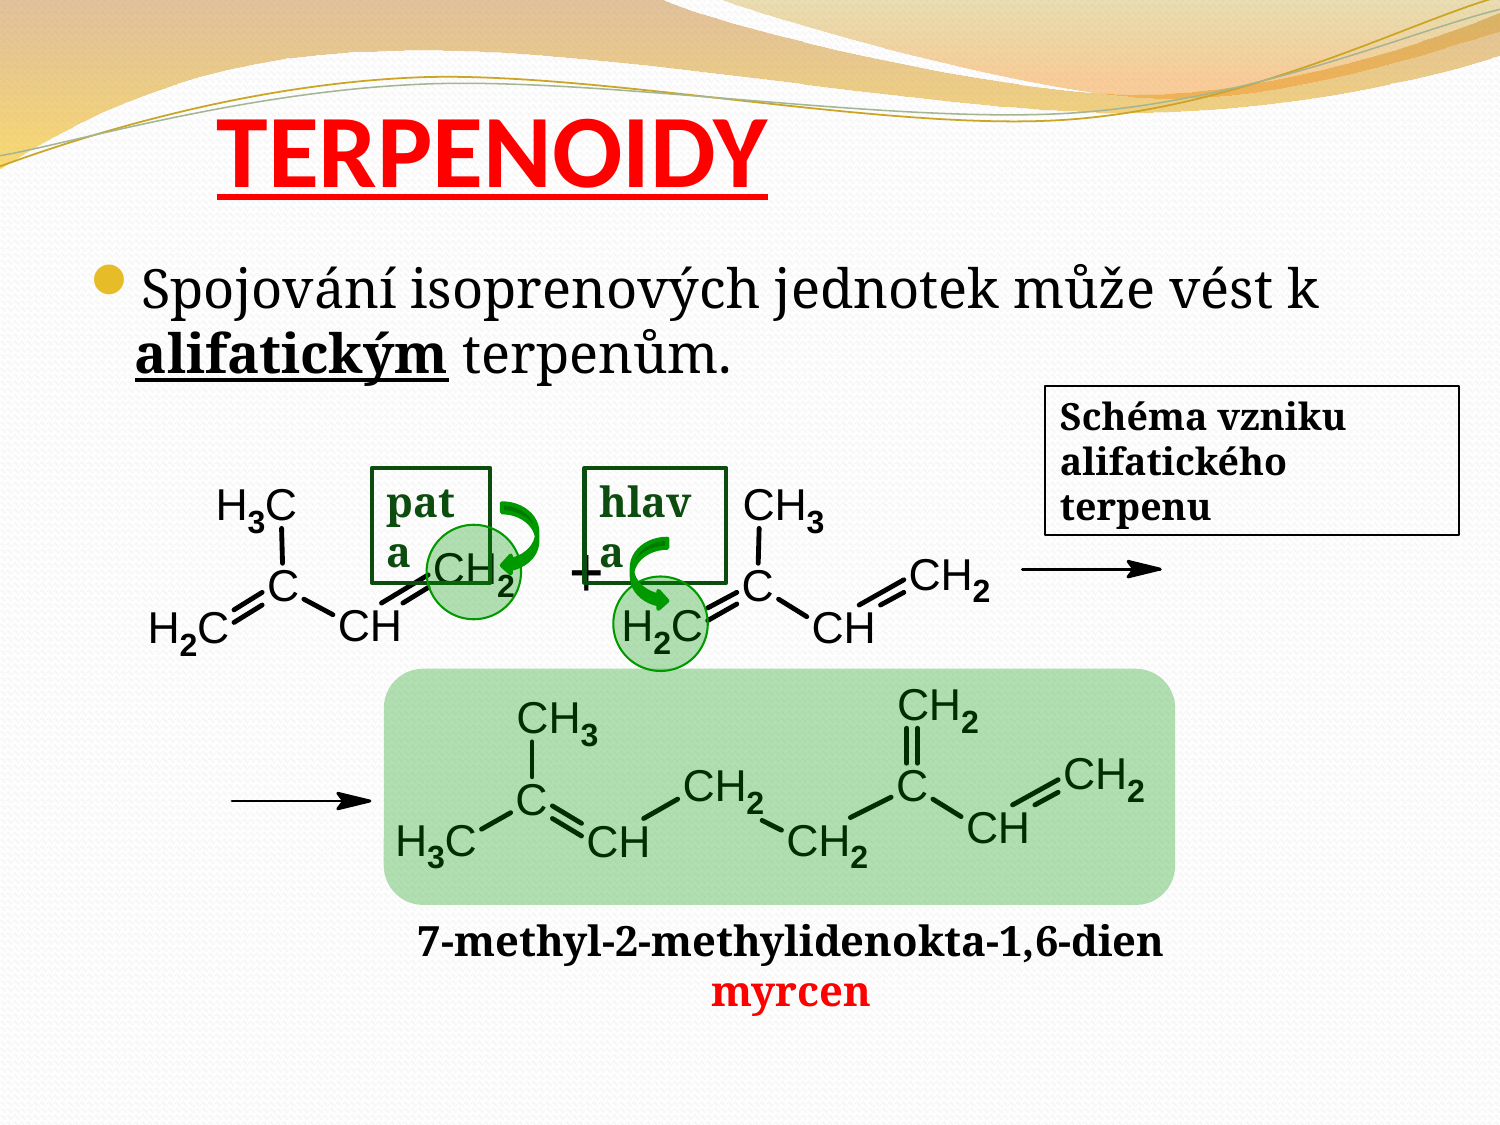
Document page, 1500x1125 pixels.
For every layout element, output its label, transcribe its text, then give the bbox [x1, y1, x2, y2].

title TERPENOIDY [216, 66, 833, 209]
list Spojování isoprenových jednotek může vést k alifatickým terpenům. [75, 246, 1425, 409]
text_box pata [371, 467, 490, 478]
text_box 7-methyl-2-methylidenokta-1,6-dien myrcen [371, 907, 1211, 1022]
text_box hlava [584, 467, 727, 478]
text_box [391, 892, 1168, 907]
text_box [147, 479, 1181, 878]
text_box Schéma vzniku alifatického terpenu [1045, 385, 1459, 536]
list Monoterpeny: [1181, 481, 1186, 536]
